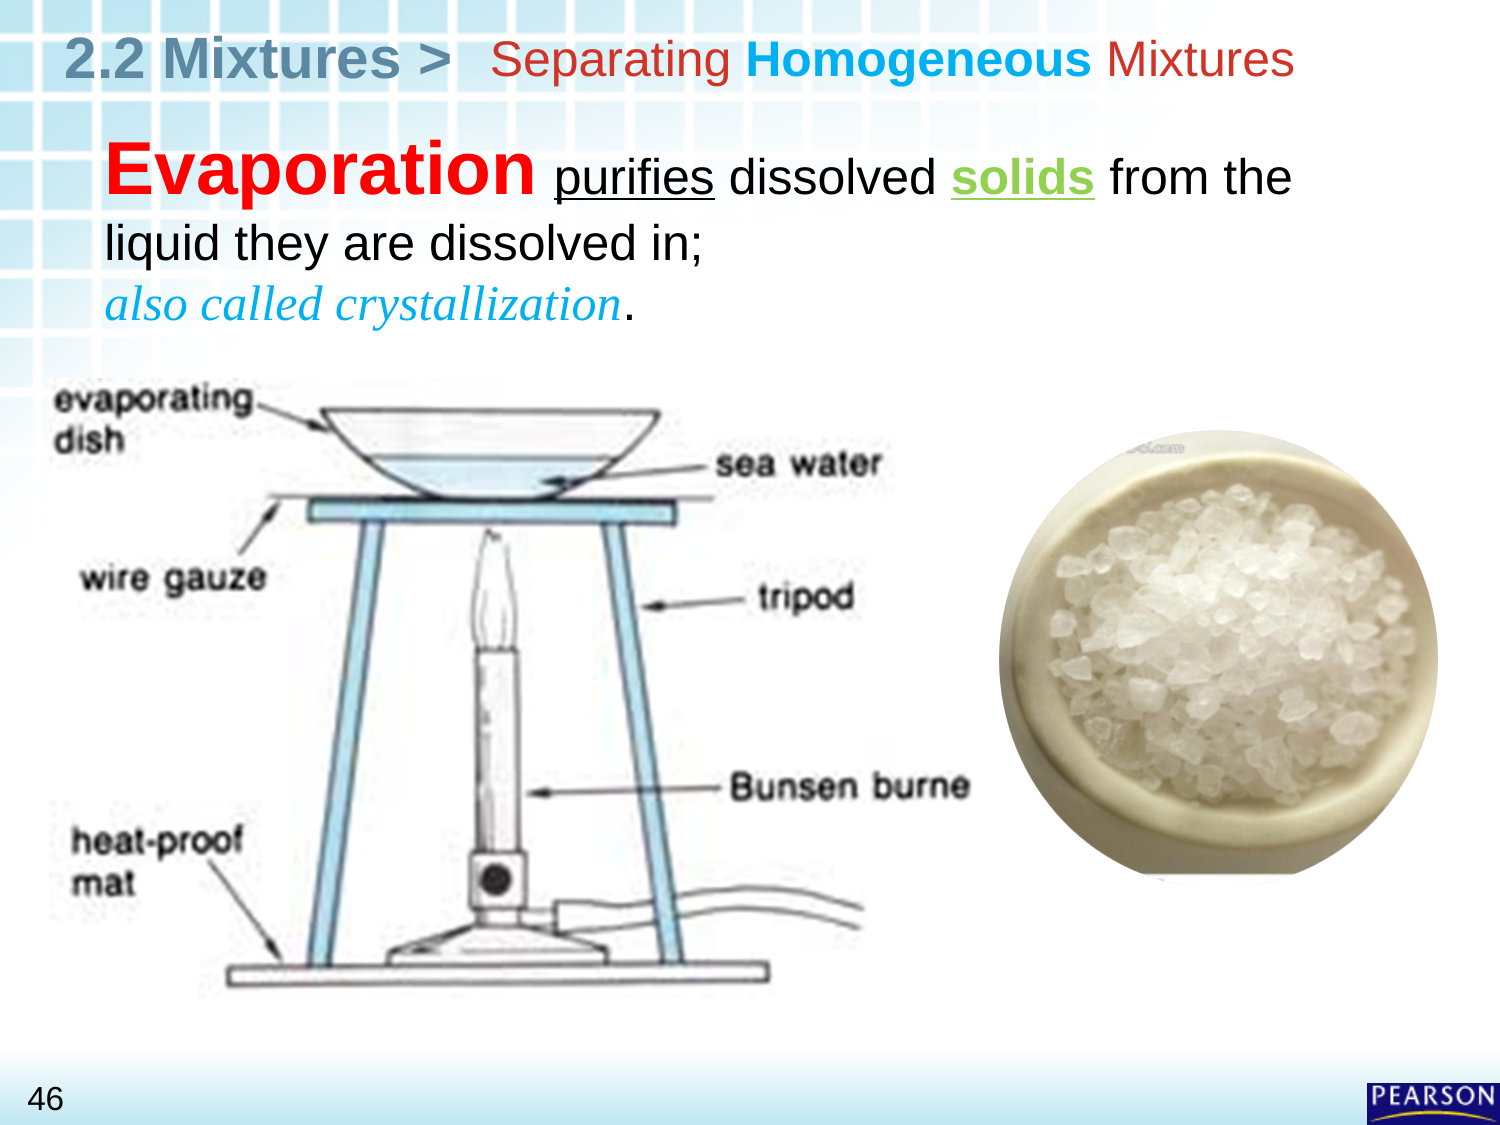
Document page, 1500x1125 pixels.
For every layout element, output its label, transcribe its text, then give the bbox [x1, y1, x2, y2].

picture [0, 0, 1438, 1013]
picture [1367, 1083, 1500, 1125]
text_box Separating Homogeneous Mixtures [475, 0, 1500, 113]
text_box Evaporation purifies dissolved solids from the liquid they are dissolved in; also called crystallization. [89, 112, 1415, 408]
